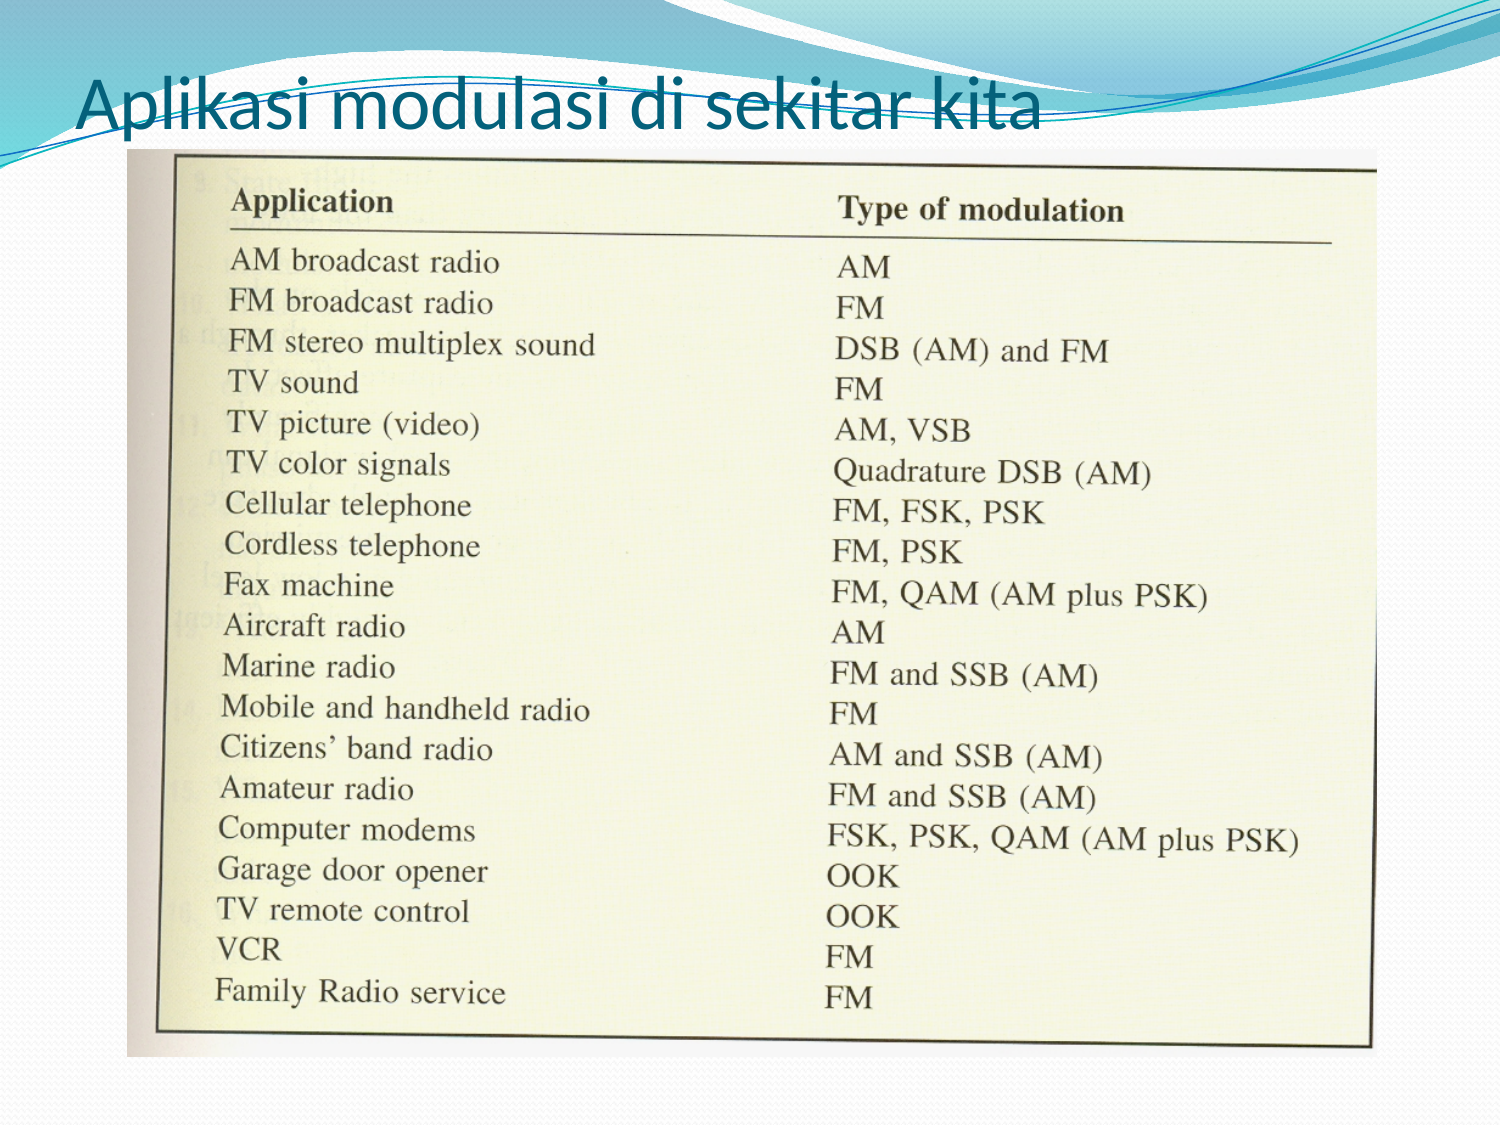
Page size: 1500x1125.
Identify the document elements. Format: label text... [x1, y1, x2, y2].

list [127, 149, 1377, 1057]
title Aplikasi modulasi di sekitar kita [75, 45, 1425, 145]
